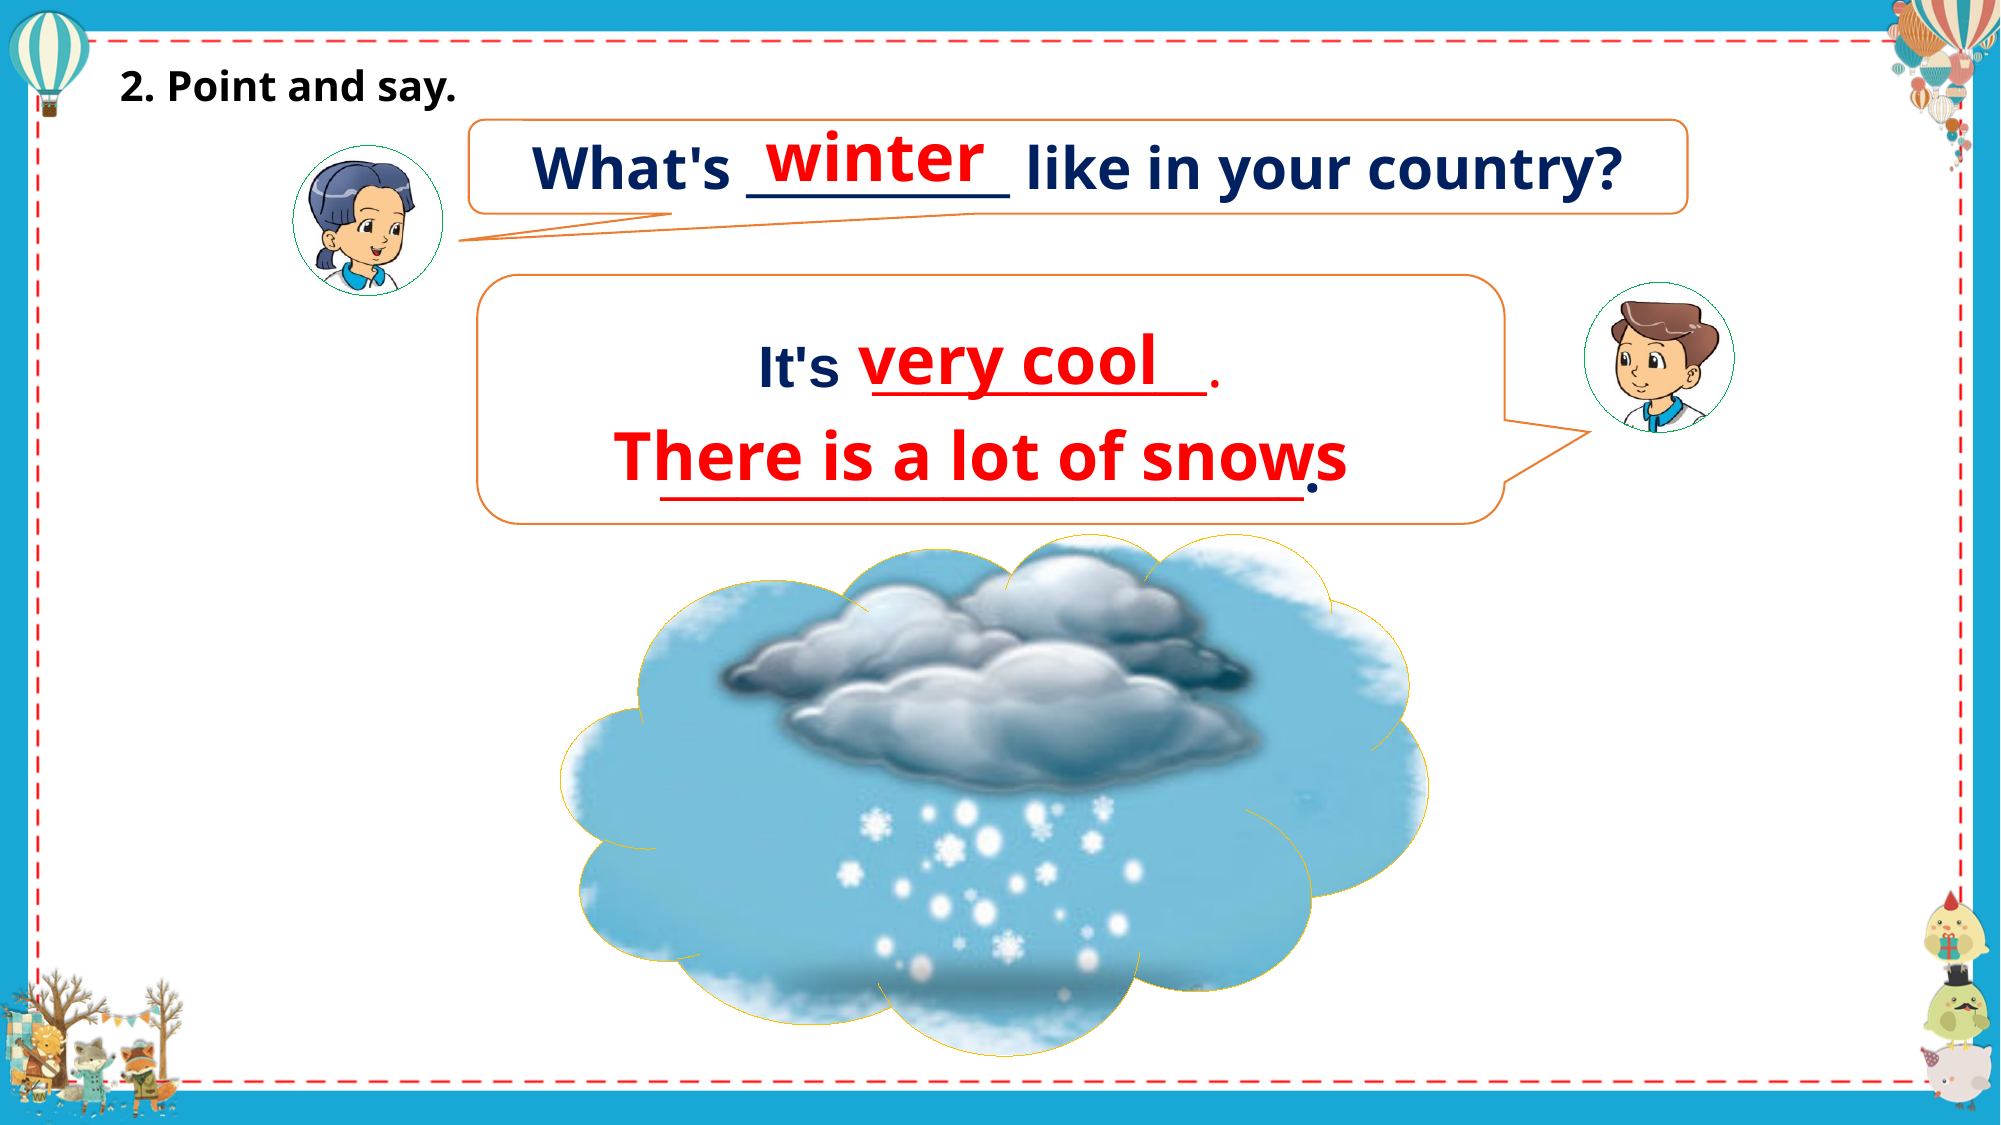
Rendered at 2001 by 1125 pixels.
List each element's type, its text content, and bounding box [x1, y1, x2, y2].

text_box What's ___________ like in your country? [458, 118, 1689, 242]
picture [0, 0, 2001, 1125]
text_box winter [522, 107, 1229, 203]
text_box 2. Point and say. [105, 52, 473, 118]
text_box very cool [646, 310, 1354, 406]
text_box It's _____________. _________________________. [476, 273, 1590, 525]
text_box There is a lot of snows [544, 406, 1420, 502]
